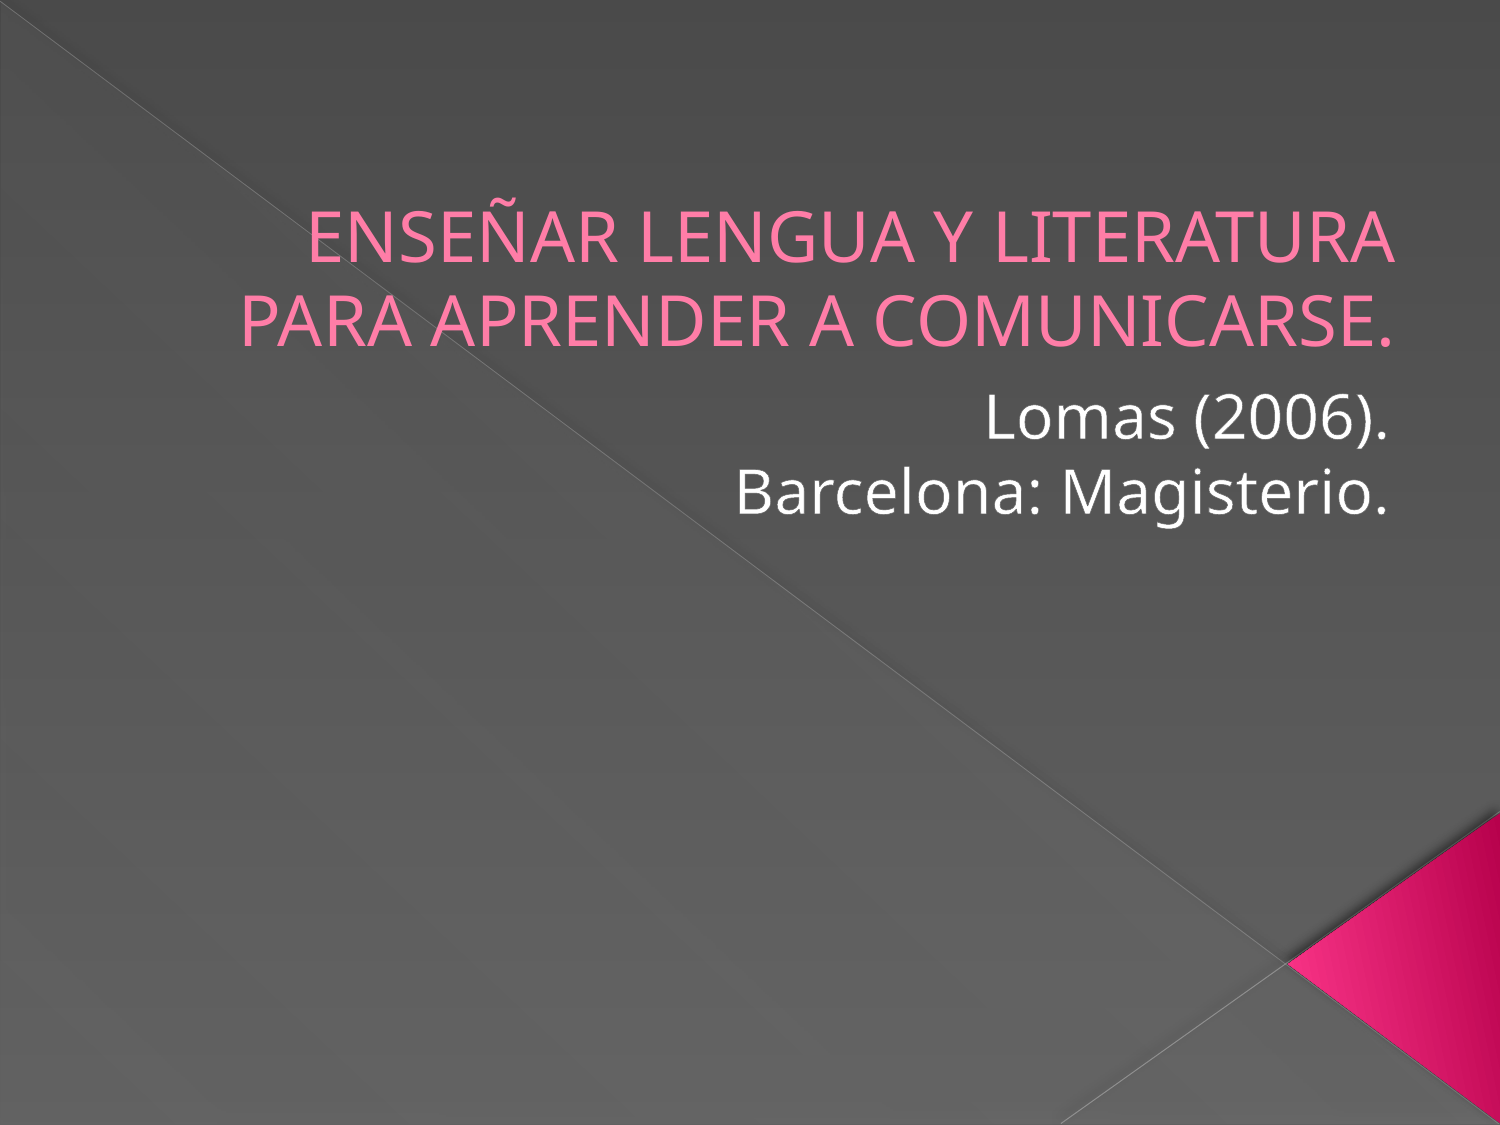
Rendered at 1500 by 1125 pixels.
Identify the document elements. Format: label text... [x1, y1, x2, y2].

subtitle Lomas (2006). Barcelona: Magisterio. [88, 369, 1412, 657]
title ENSEÑAR LENGUA Y LITERATURA PARA APRENDER A COMUNICARSE. [88, 127, 1412, 369]
